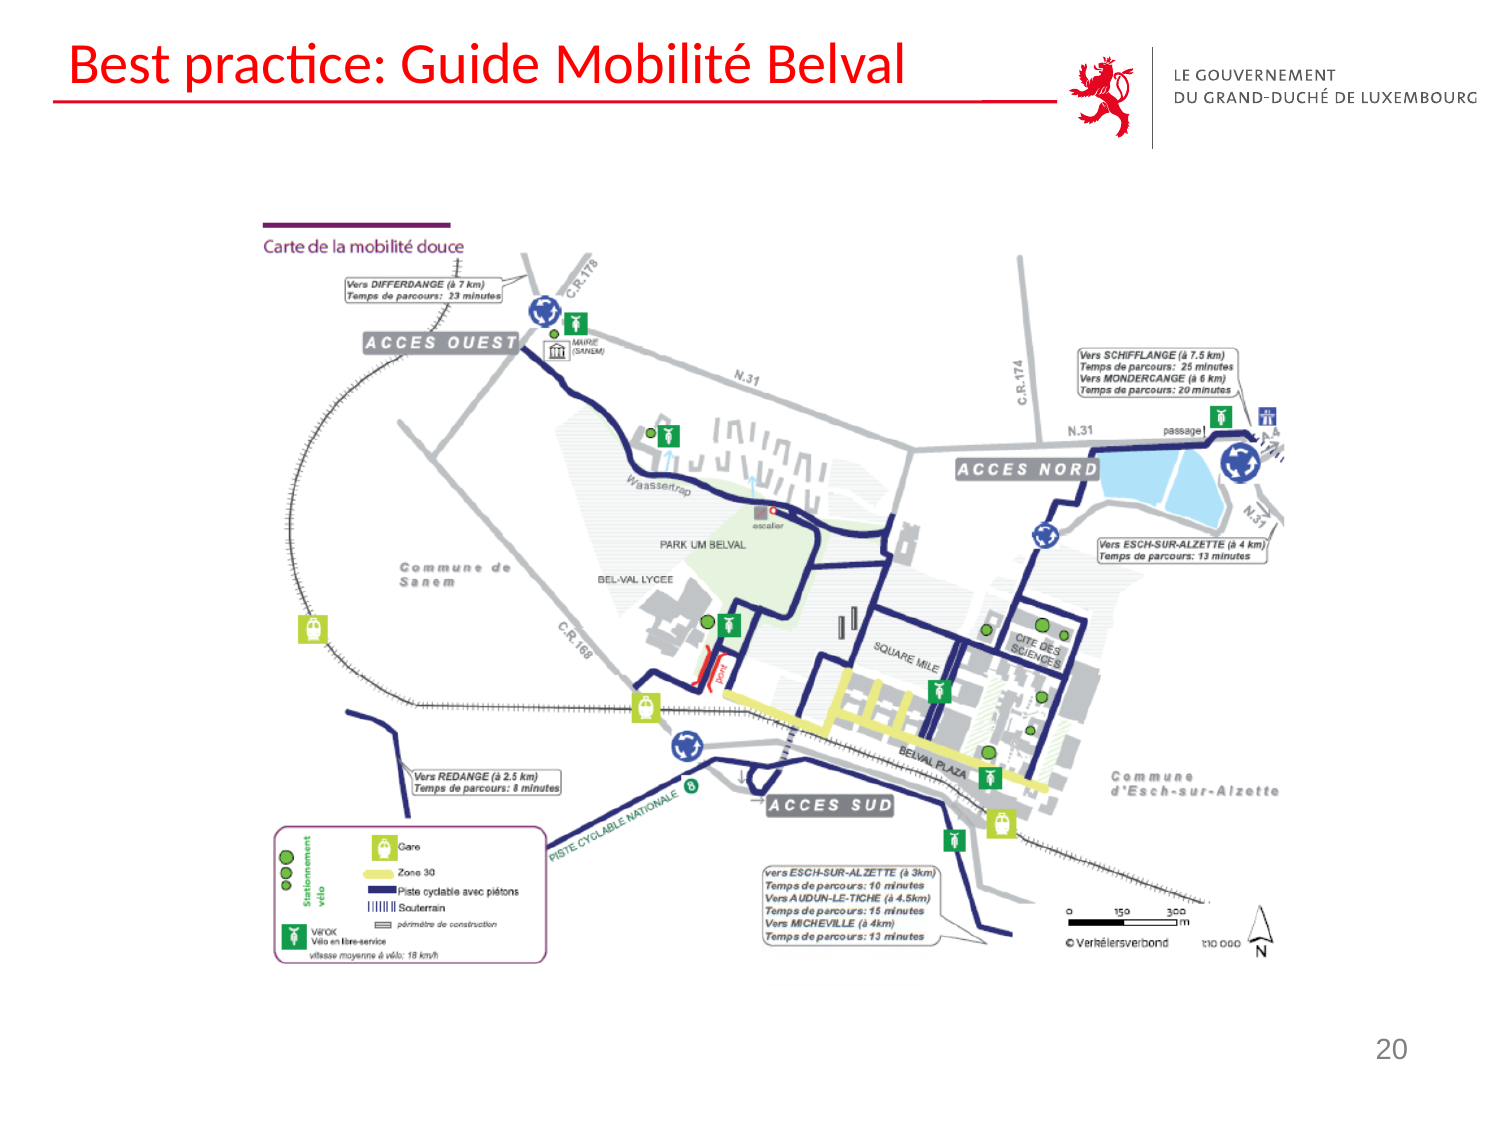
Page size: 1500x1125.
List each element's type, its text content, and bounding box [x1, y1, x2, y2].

title Best practice: Guide Mobilité Belval [52, 18, 1070, 103]
slide_number 20 [1316, 1022, 1424, 1107]
picture [219, 46, 1321, 1125]
